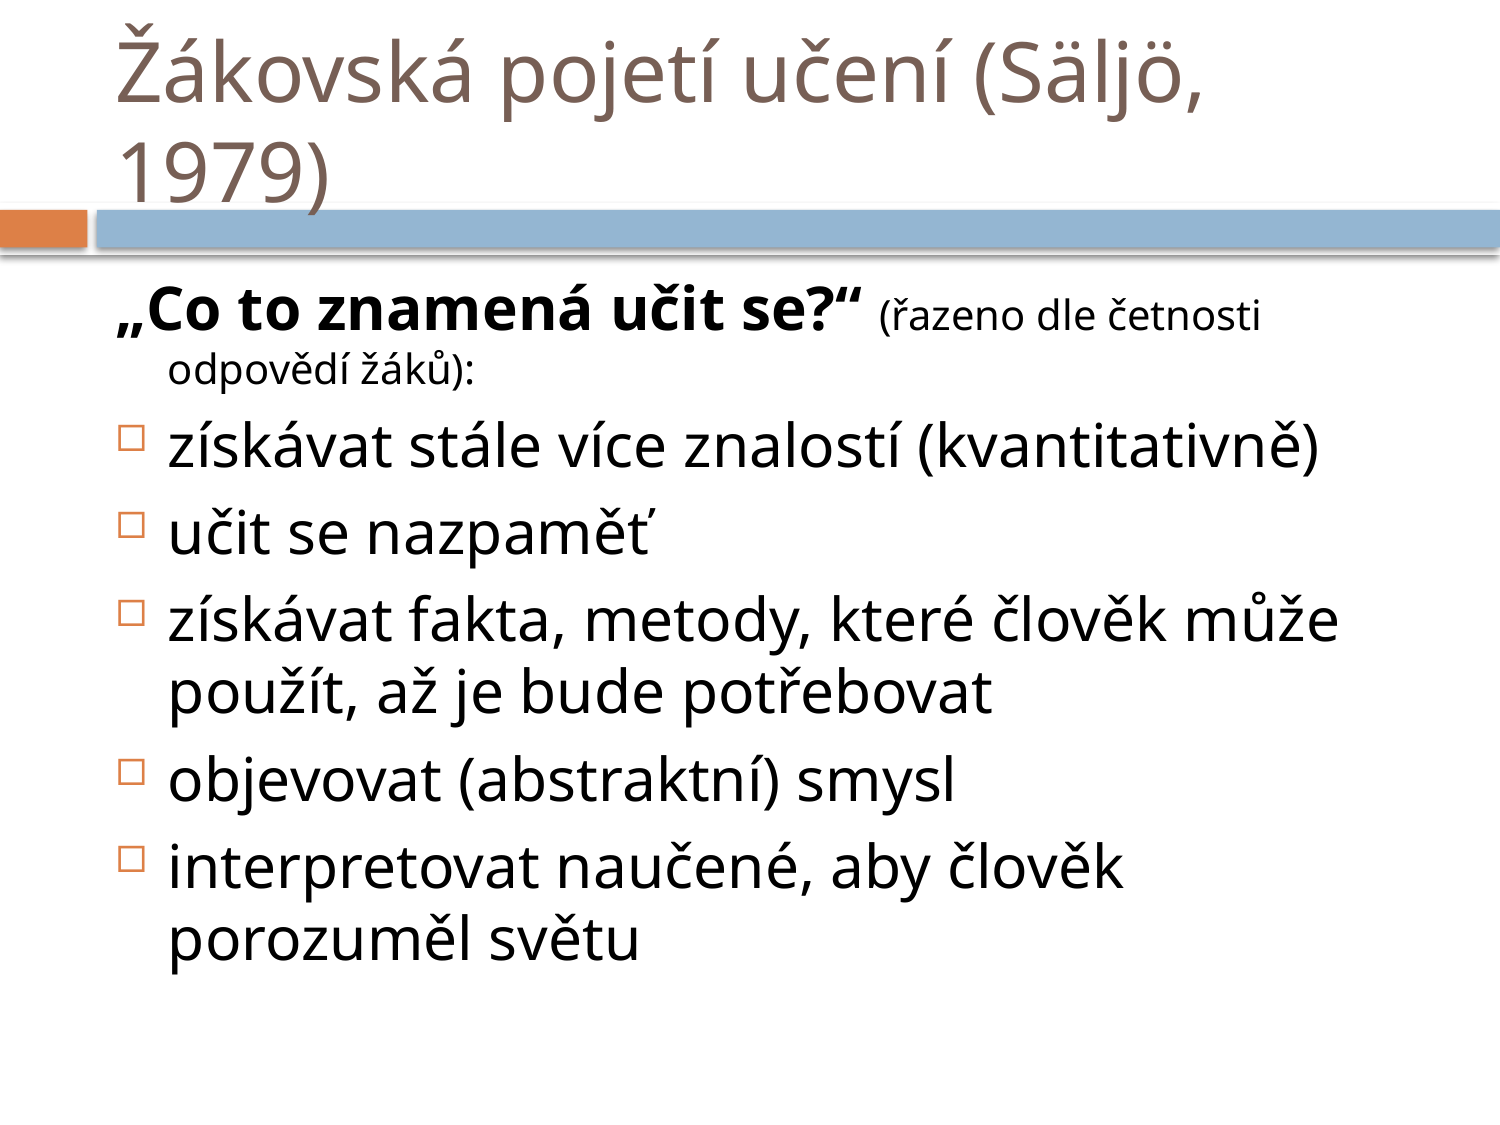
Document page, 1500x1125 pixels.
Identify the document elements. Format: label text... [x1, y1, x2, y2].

list „Co to znamená učit se?“ (řazeno dle četnosti odpovědí žáků): získávat stále více znalostí (kvantitativně) učit se nazpaměť získávat fakta, metody, které člověk může použít, až je bude potřebovat objevovat (abstraktní) smysl interpretovat naučené, aby člověk porozuměl světu [100, 262, 1438, 1000]
title Žákovská pojetí učení (Säljö, 1979) [100, 37, 1438, 200]
